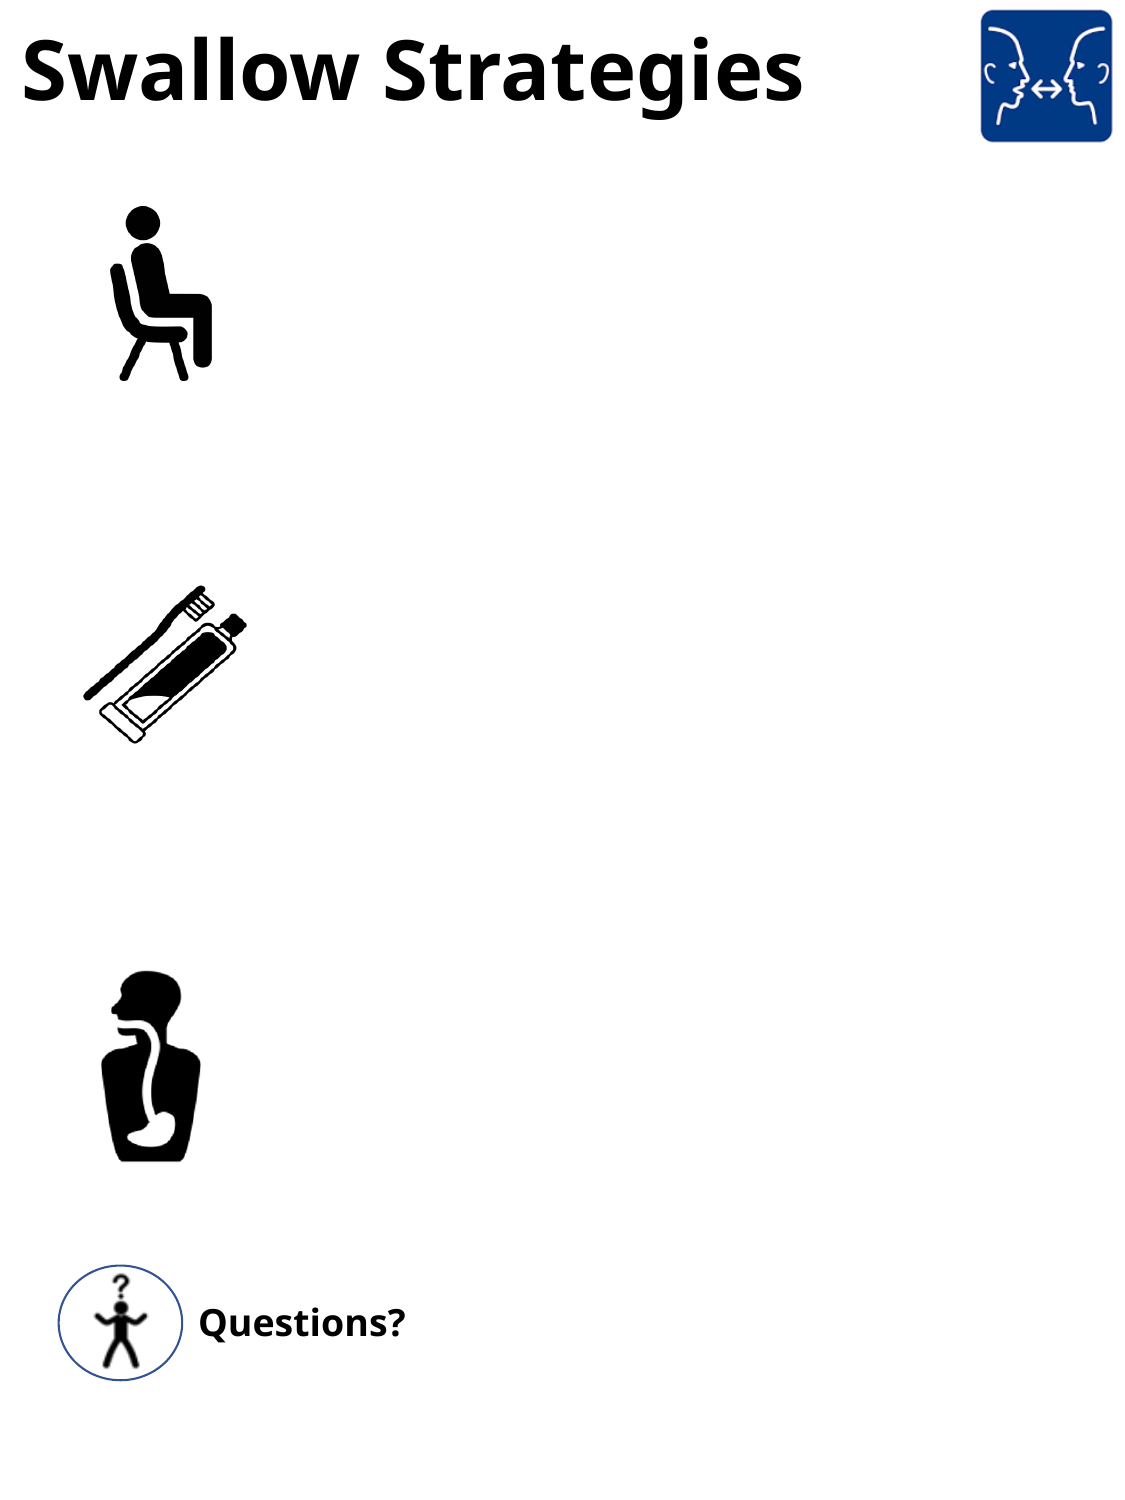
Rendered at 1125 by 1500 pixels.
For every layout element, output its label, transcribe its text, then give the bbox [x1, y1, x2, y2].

picture [71, 206, 250, 381]
picture [970, 0, 1125, 155]
text_box Swallow Strategies [6, 9, 891, 125]
picture [71, 582, 258, 746]
text_box Questions? ​​ [198, 1291, 624, 1352]
picture [45, 1247, 198, 1396]
picture [36, 961, 263, 1176]
